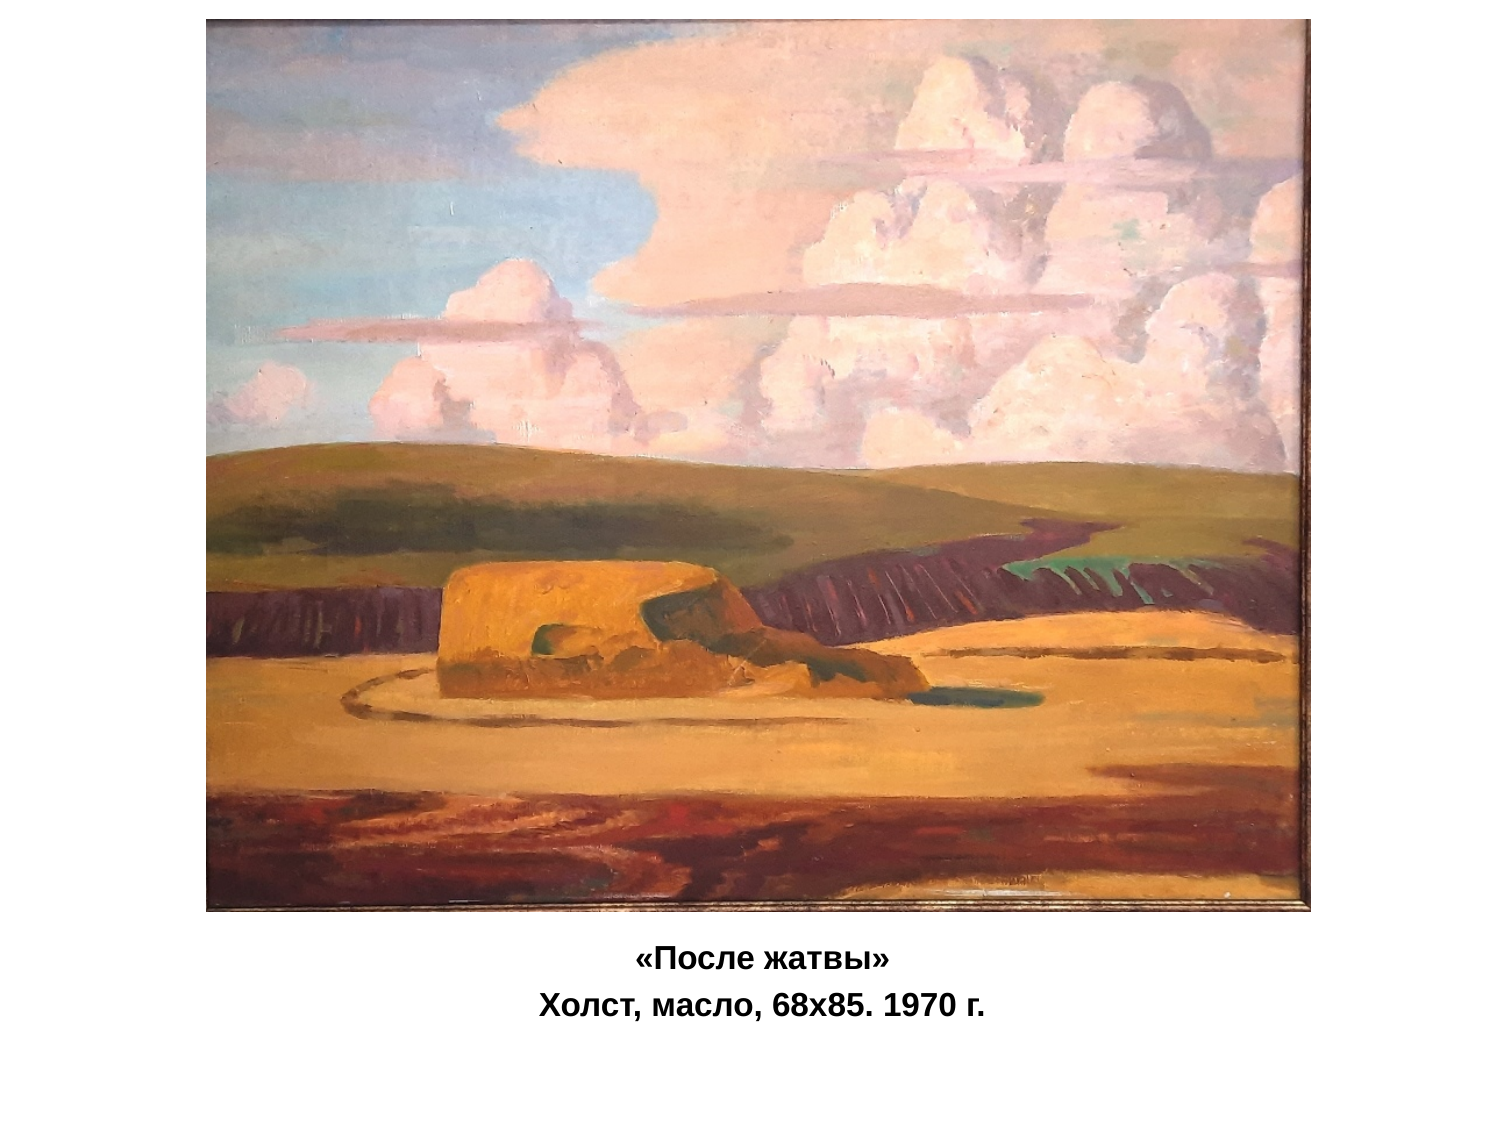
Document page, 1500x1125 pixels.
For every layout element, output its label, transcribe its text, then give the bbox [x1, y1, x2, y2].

picture [206, 18, 1311, 912]
list «После жатвы» Холст, масло, 68х85. 1970 г. [100, 928, 1425, 1076]
